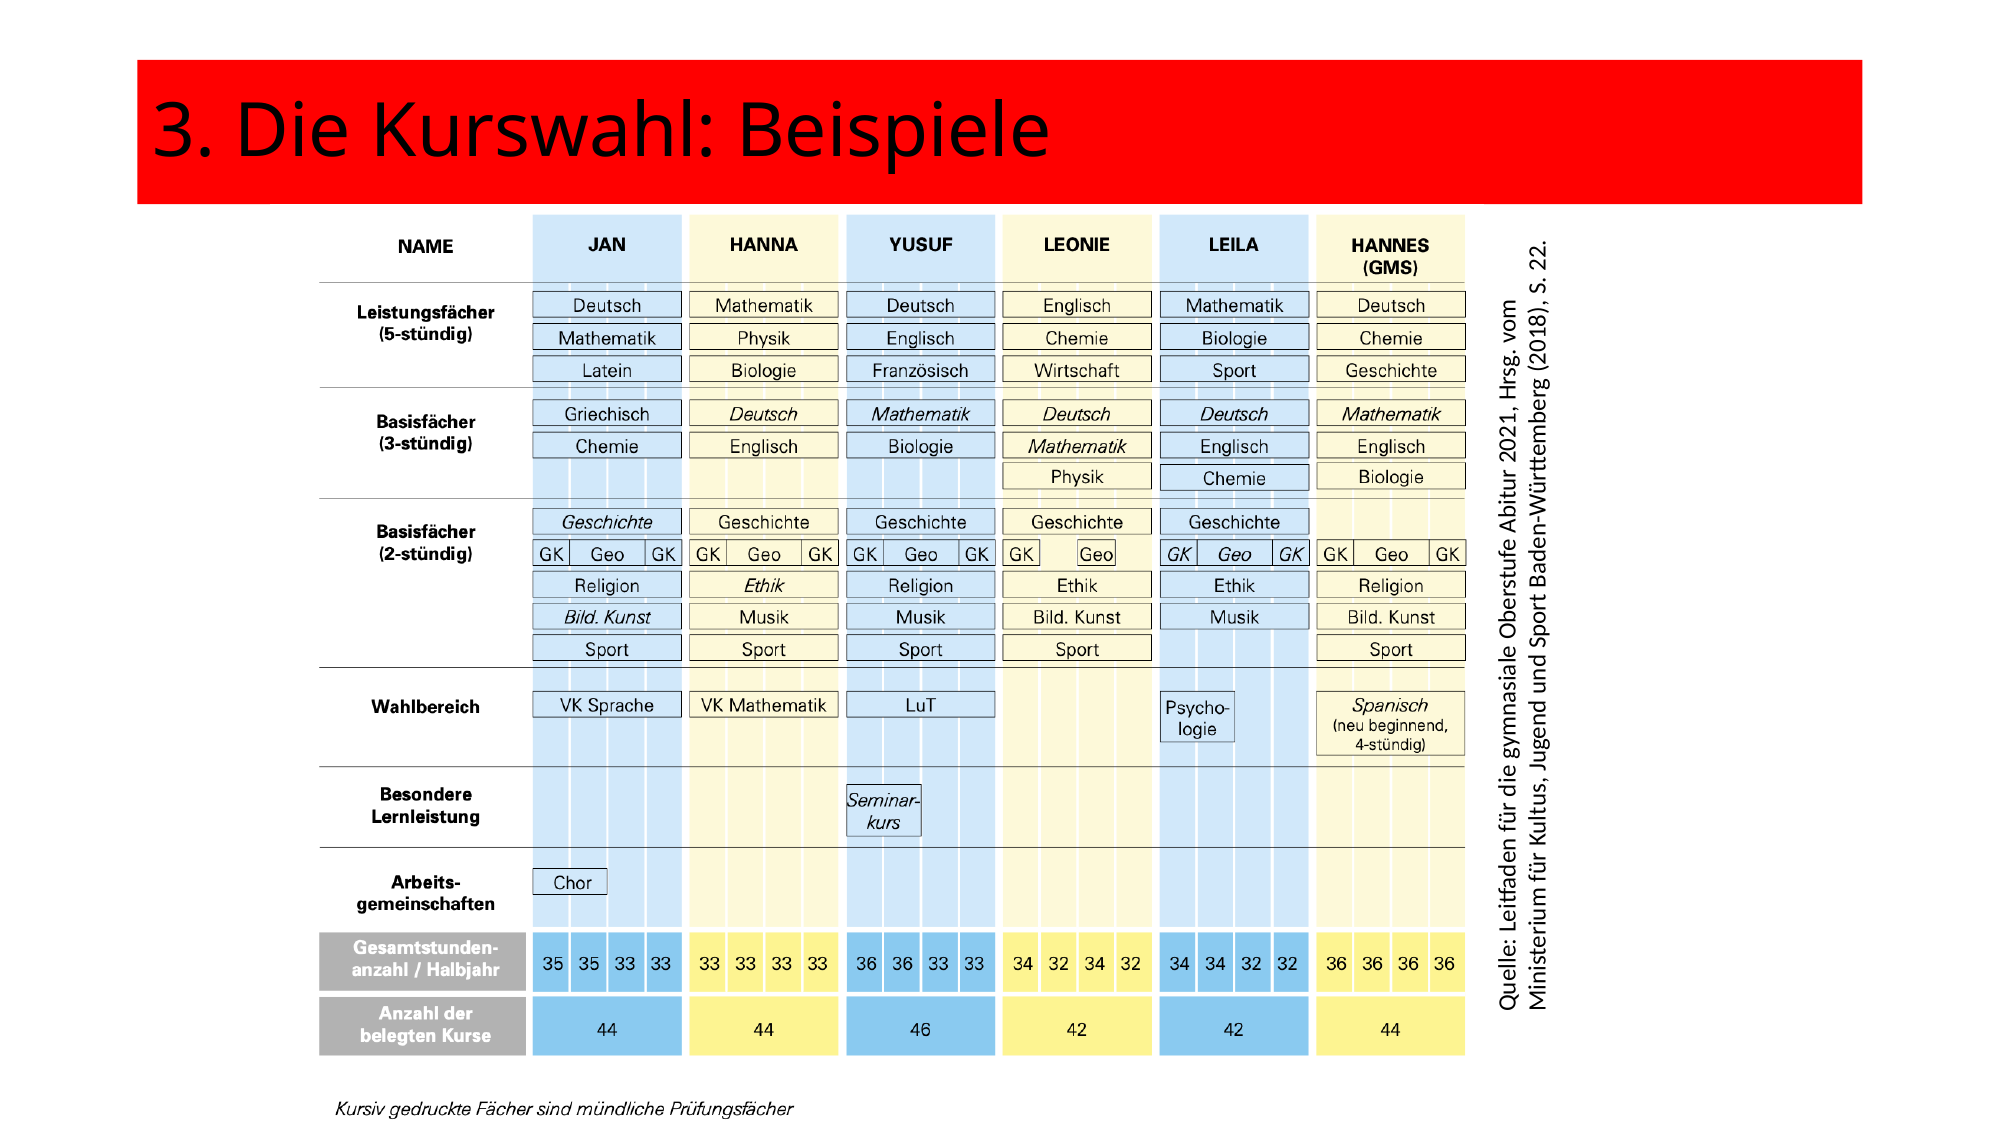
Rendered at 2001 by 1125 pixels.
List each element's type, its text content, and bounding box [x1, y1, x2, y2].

text_box Quelle: Leitfaden für die gymnasiale Oberstufe Abitur 2021, Hrsg. vom Ministerium für Kultus, Jugend und Sport Baden-Württemberg (2018), S. 22. [1484, 204, 1558, 1027]
text_box 3. Die Kurswahl: Beispiele [137, 59, 1863, 205]
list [270, 204, 1484, 1125]
